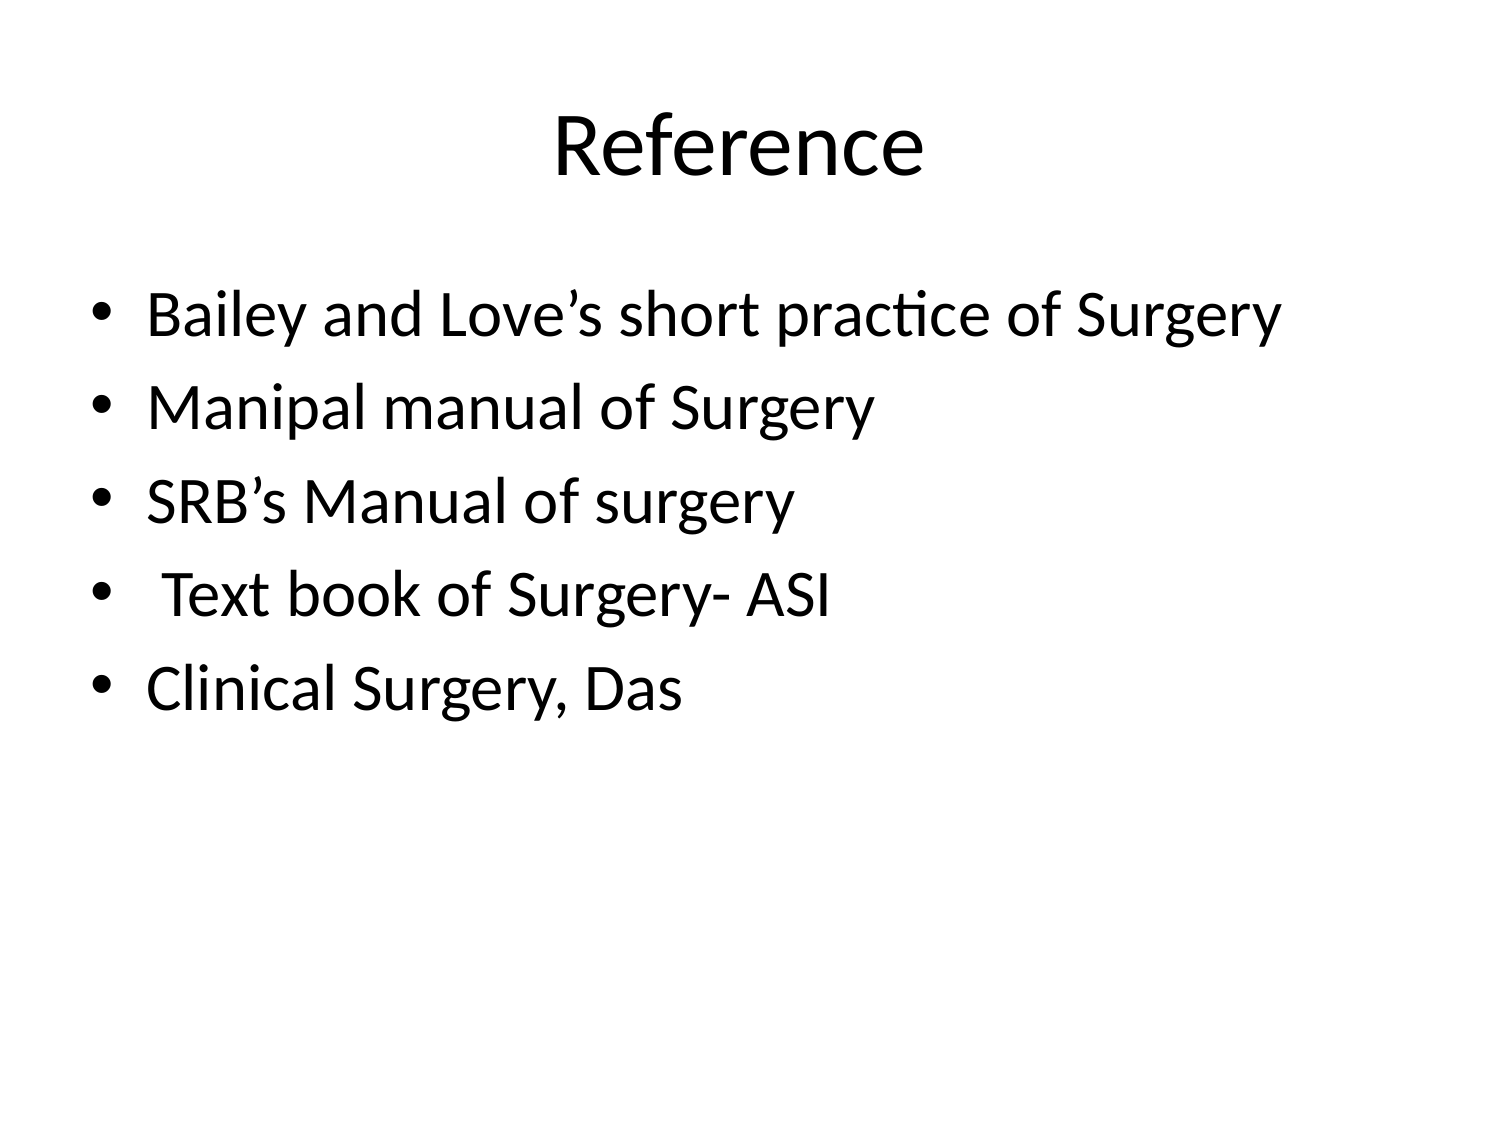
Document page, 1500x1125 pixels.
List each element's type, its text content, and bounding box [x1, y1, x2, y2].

list Bailey and Love’s short practice of Surgery Manipal manual of Surgery SRB’s Manual of surgery Text book of Surgery- ASI Clinical Surgery, Das [75, 262, 1425, 1005]
title Reference [75, 45, 1425, 233]
